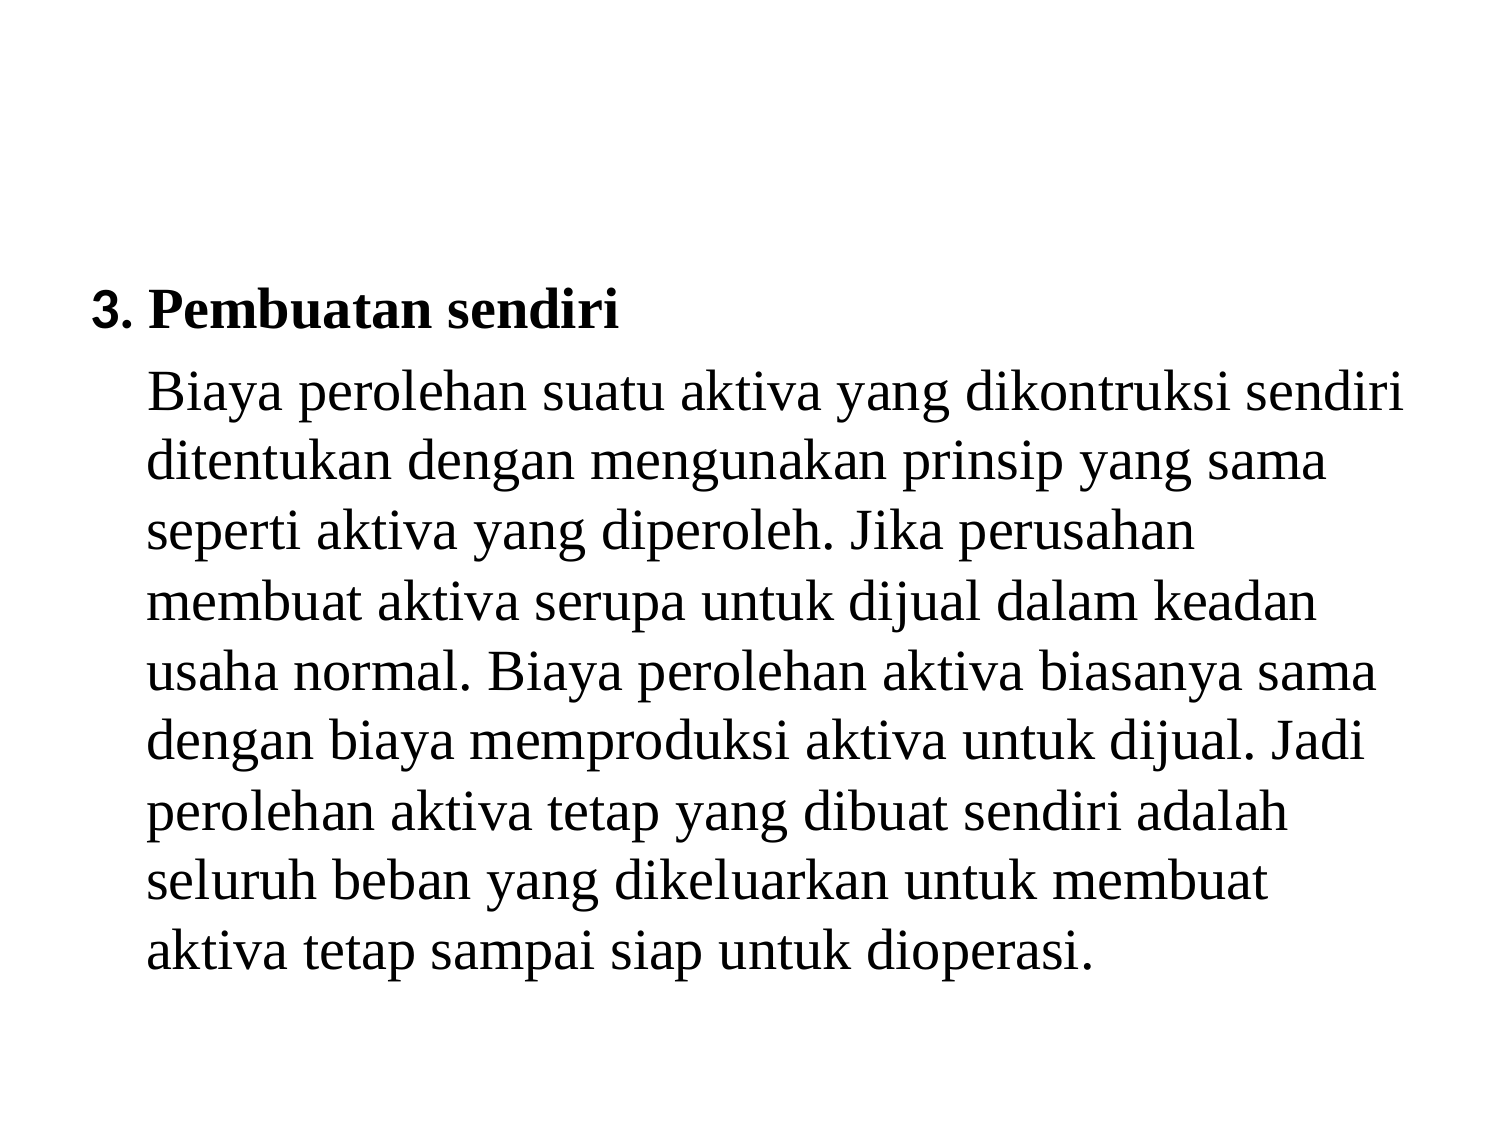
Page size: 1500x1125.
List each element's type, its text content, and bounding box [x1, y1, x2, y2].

list 3. Pembuatan sendiri Biaya perolehan suatu aktiva yang dikontruksi sendiri ditentukan dengan mengunakan prinsip yang sama seperti aktiva yang diperoleh. Jika perusahan membuat aktiva serupa untuk dijual dalam keadan usaha normal. Biaya perolehan aktiva biasanya sama dengan biaya memproduksi aktiva untuk dijual. Jadi perolehan aktiva tetap yang dibuat sendiri adalah seluruh beban yang dikeluarkan untuk membuat aktiva tetap sampai siap untuk dioperasi. [75, 262, 1425, 1005]
